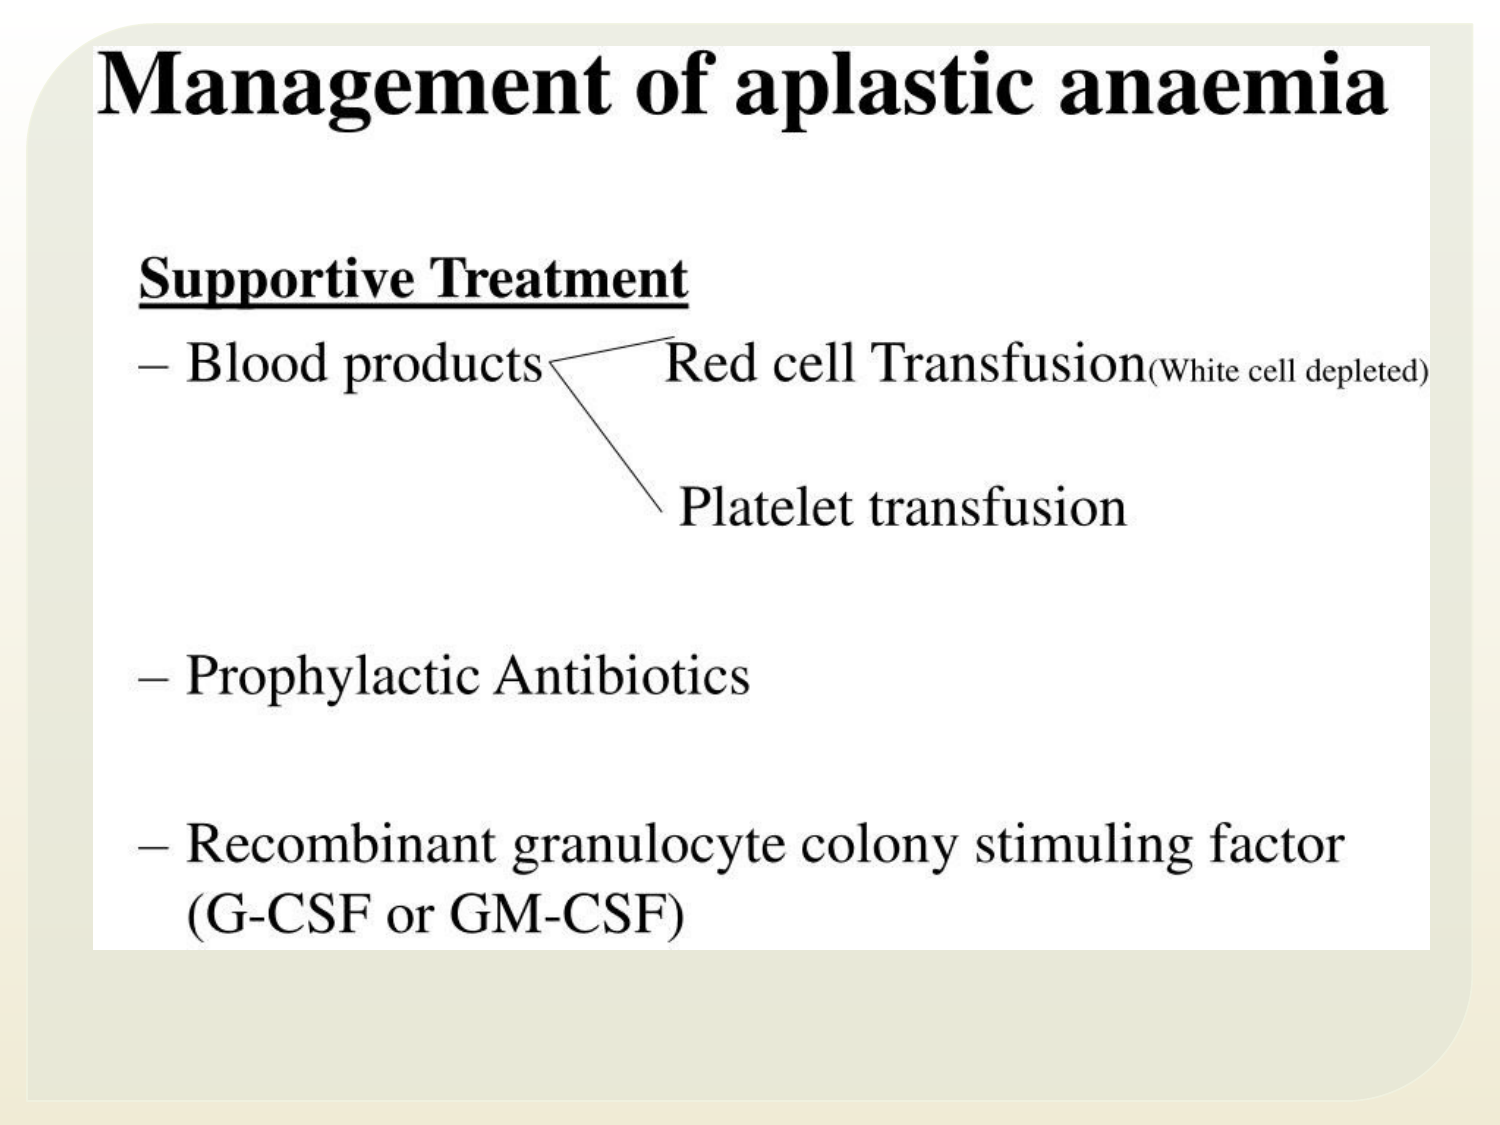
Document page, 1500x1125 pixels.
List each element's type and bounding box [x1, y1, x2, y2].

picture [93, 46, 1430, 950]
